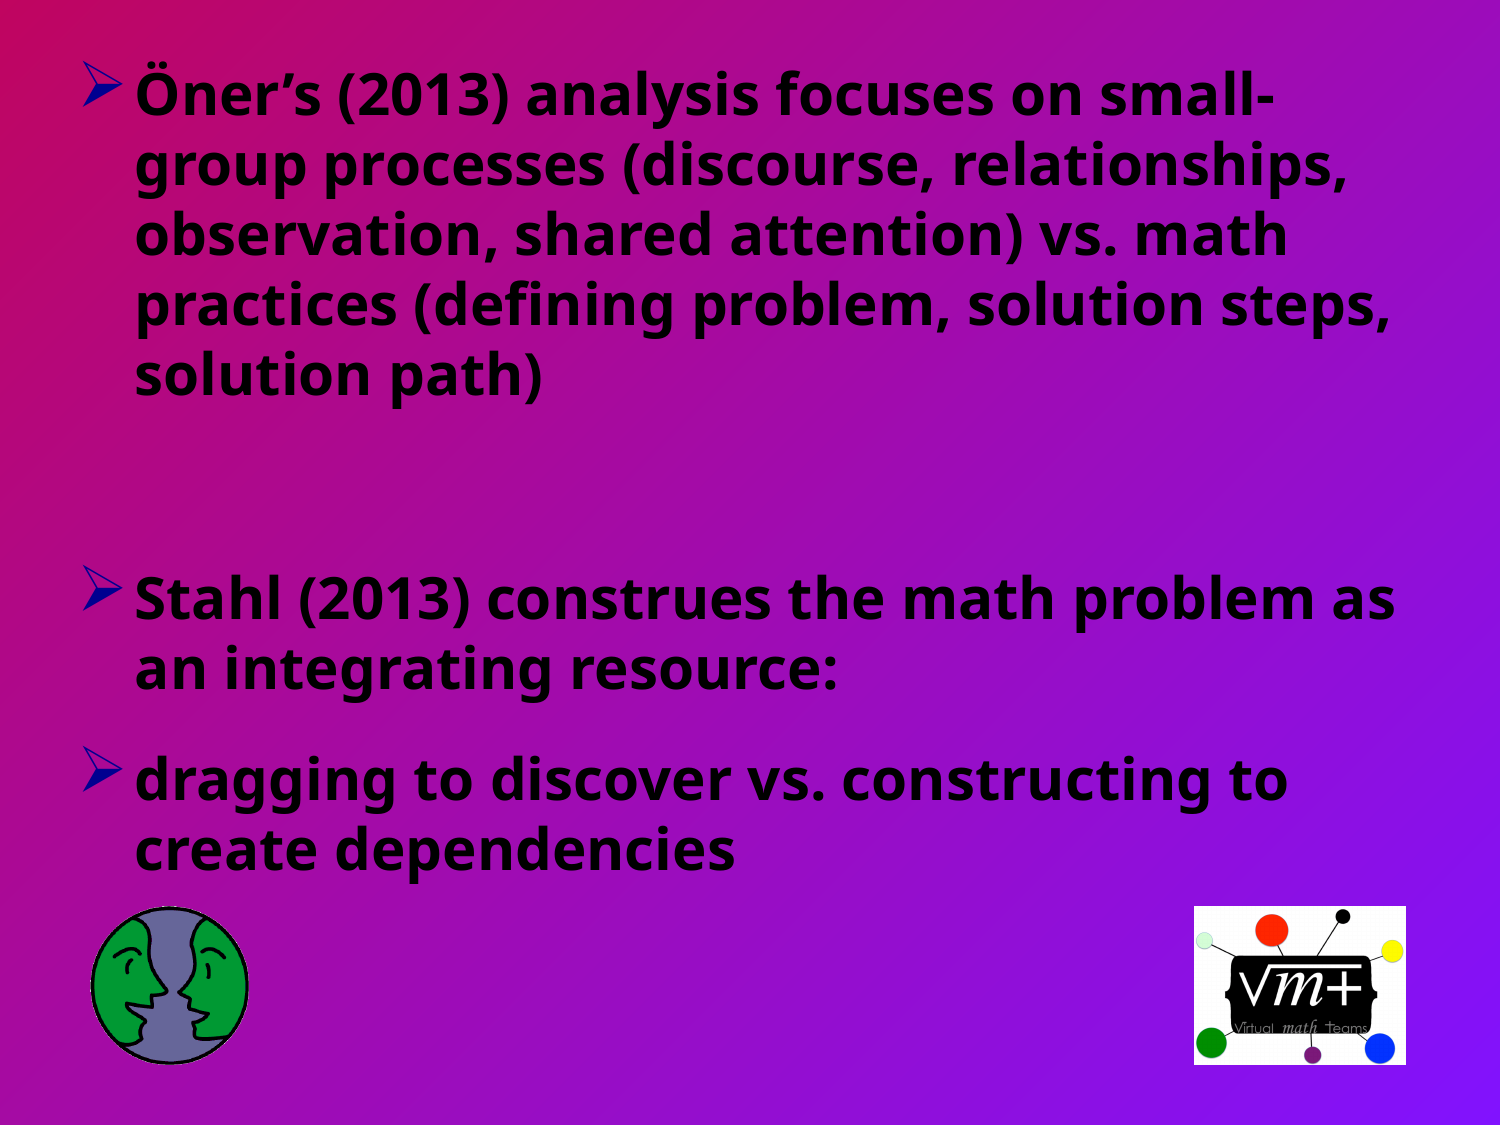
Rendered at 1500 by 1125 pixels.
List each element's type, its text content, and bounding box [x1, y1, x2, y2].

list Öner’s (2013) analysis focuses on small-group processes (discourse, relationships, observation, shared attention) vs. math practices (defining problem, solution steps, solution path) Stahl (2013) construes the math problem as an integrating resource: dragging to discover vs. constructing to create dependencies [62, 50, 1438, 899]
picture [1194, 906, 1406, 1065]
picture [90, 906, 249, 1065]
